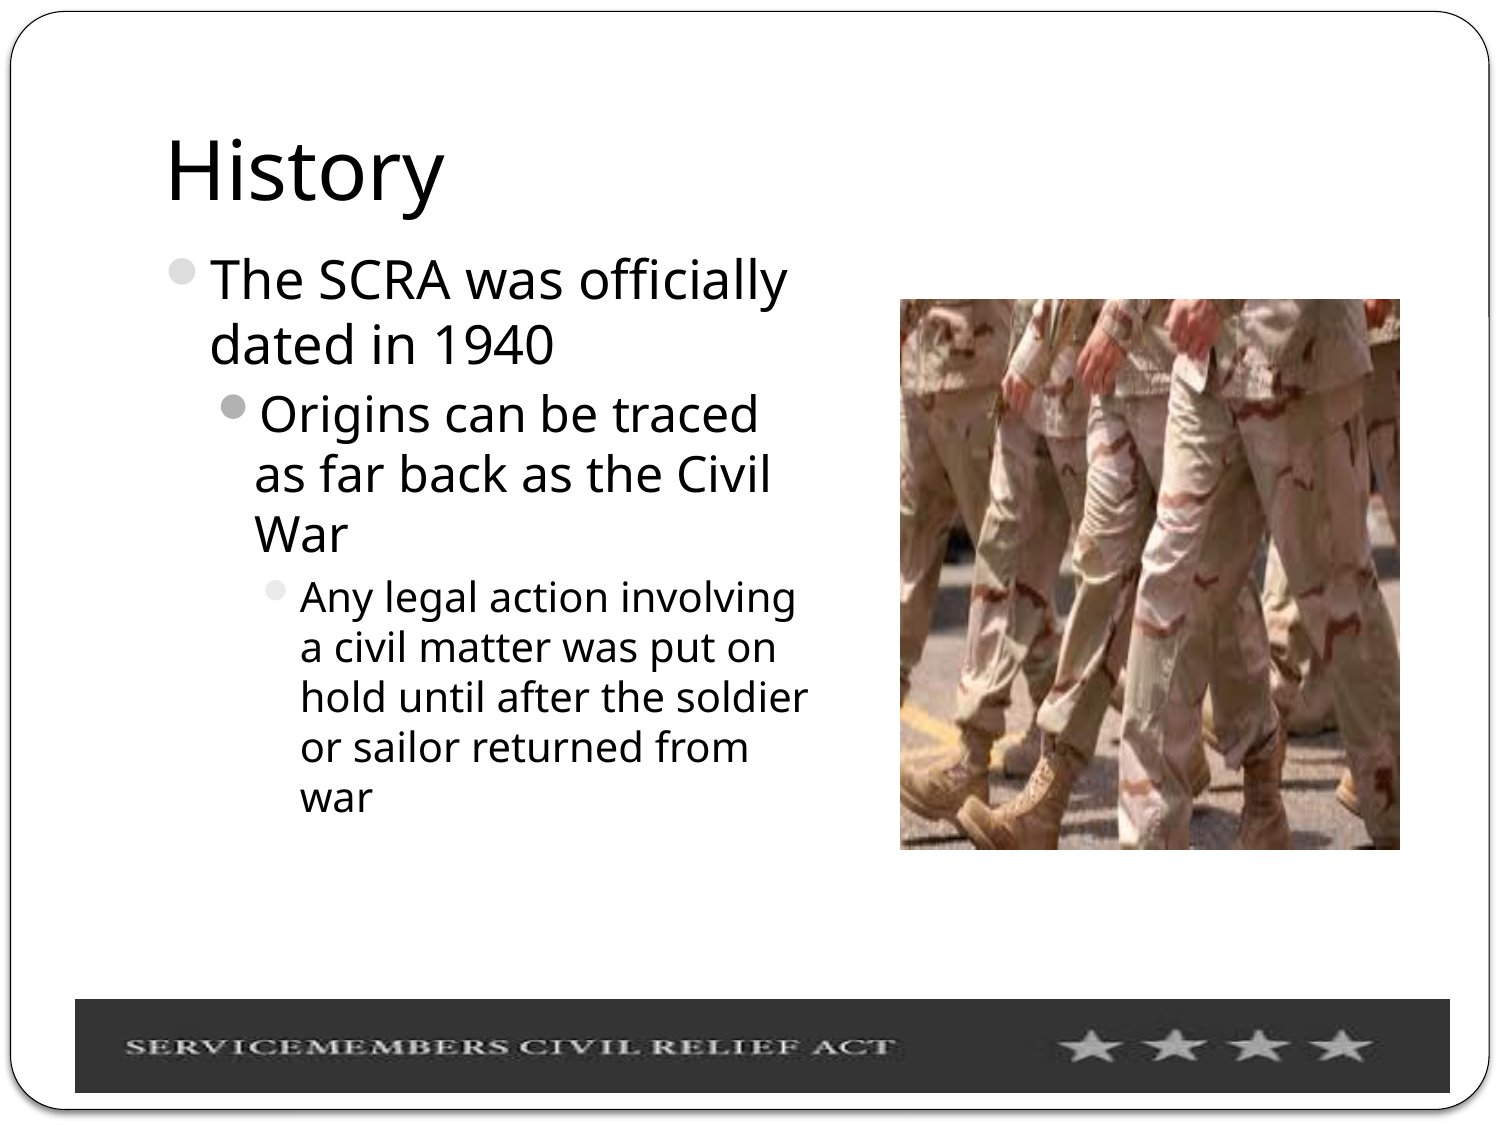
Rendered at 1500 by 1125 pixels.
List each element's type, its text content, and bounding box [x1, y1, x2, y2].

picture [74, 999, 1451, 1093]
picture [899, 299, 1401, 851]
title History [150, 45, 1425, 233]
list The SCRA was officially dated in 1940 Origins can be traced as far back as the Civil War Any legal action involving a civil matter was put on hold until after the soldier or sailor returned from war [150, 237, 838, 988]
